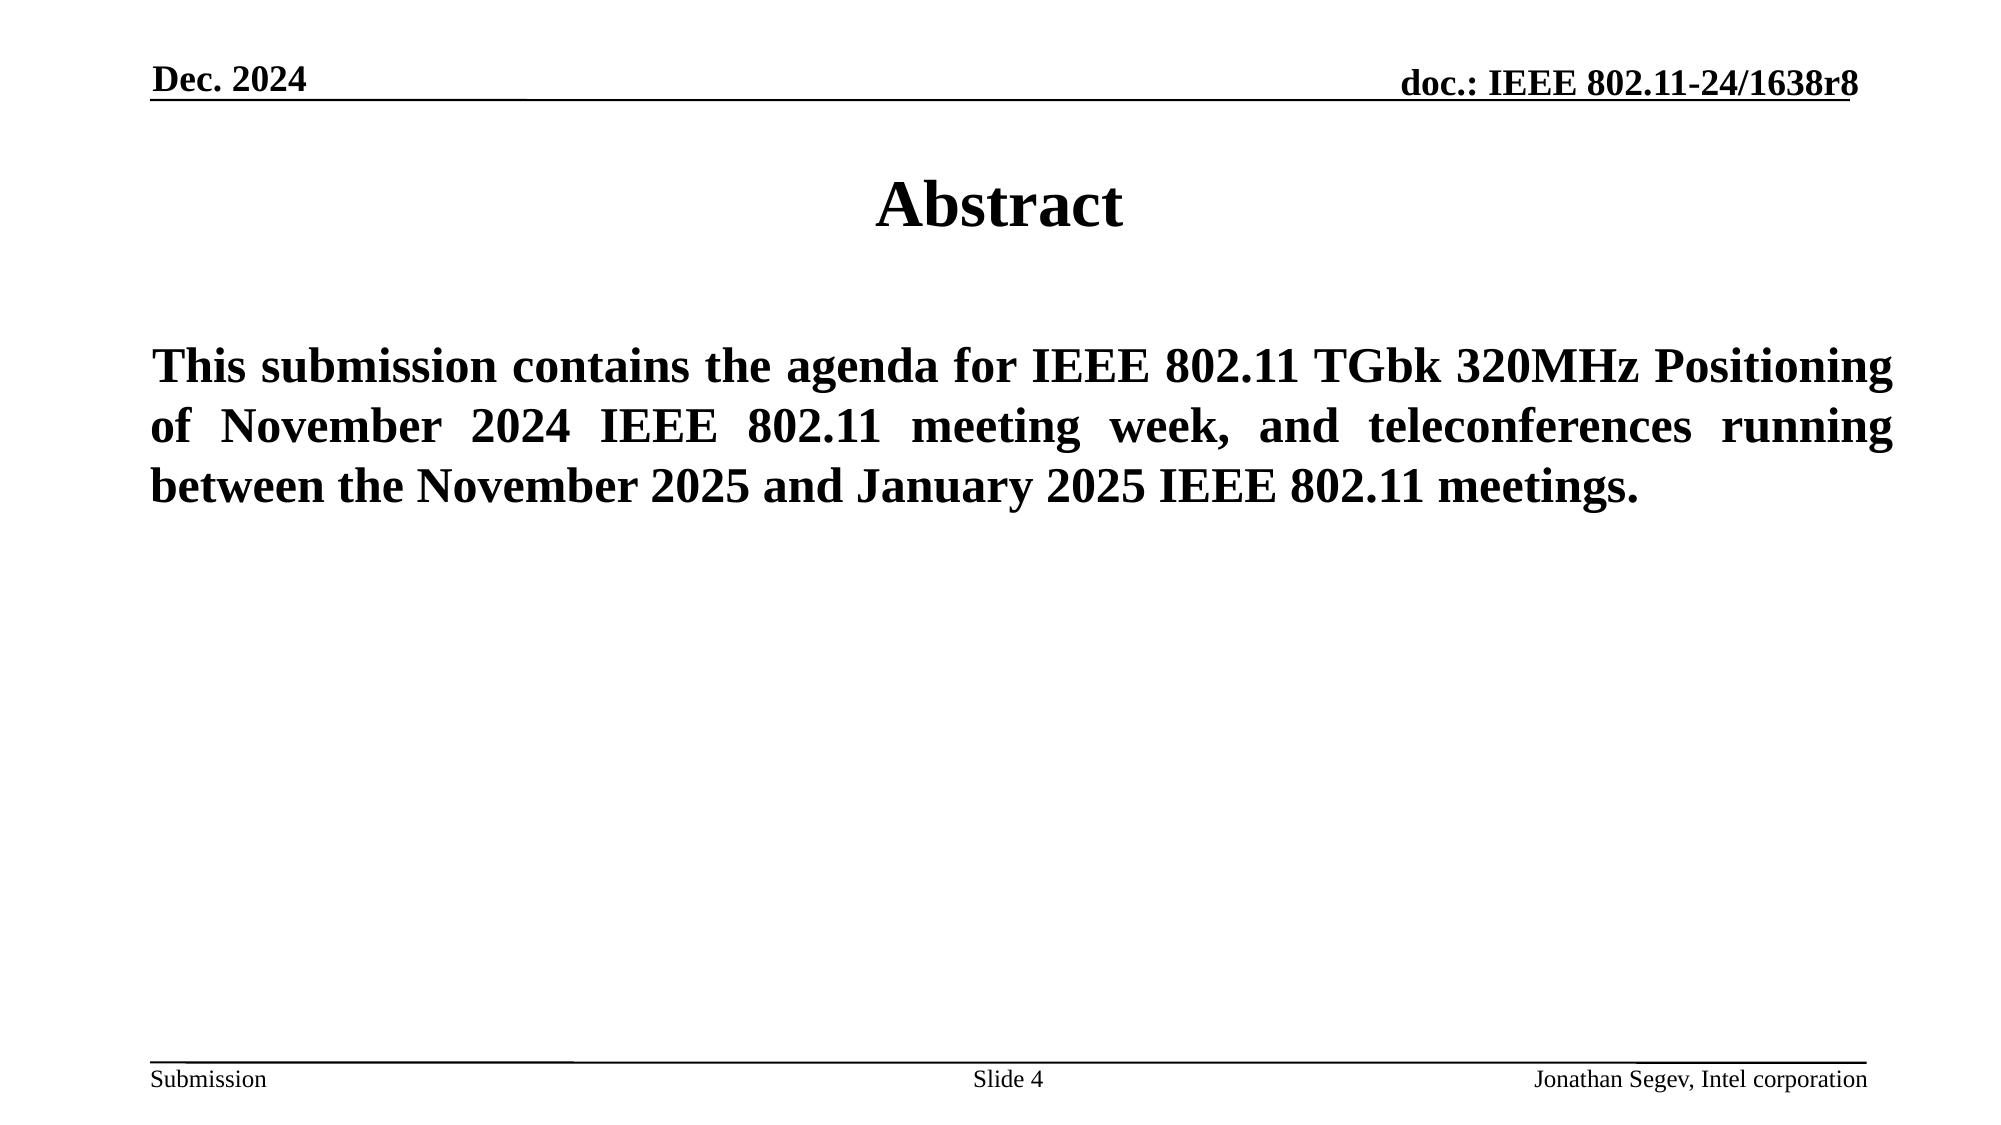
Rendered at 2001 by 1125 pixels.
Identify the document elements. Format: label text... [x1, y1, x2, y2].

list This submission contains the agenda for IEEE 802.11 TGbk 320MHz Positioning of November 2024 IEEE 802.11 meeting week, and teleconferences running between the November 2025 and January 2025 IEEE 802.11 meetings. [78, 324, 1910, 1000]
slide_number Slide 4 [950, 1061, 1067, 1123]
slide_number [152, 54, 563, 100]
footer Jonathan Segev, Intel corporation [1171, 1061, 1869, 1093]
title Abstract [149, 112, 1850, 288]
